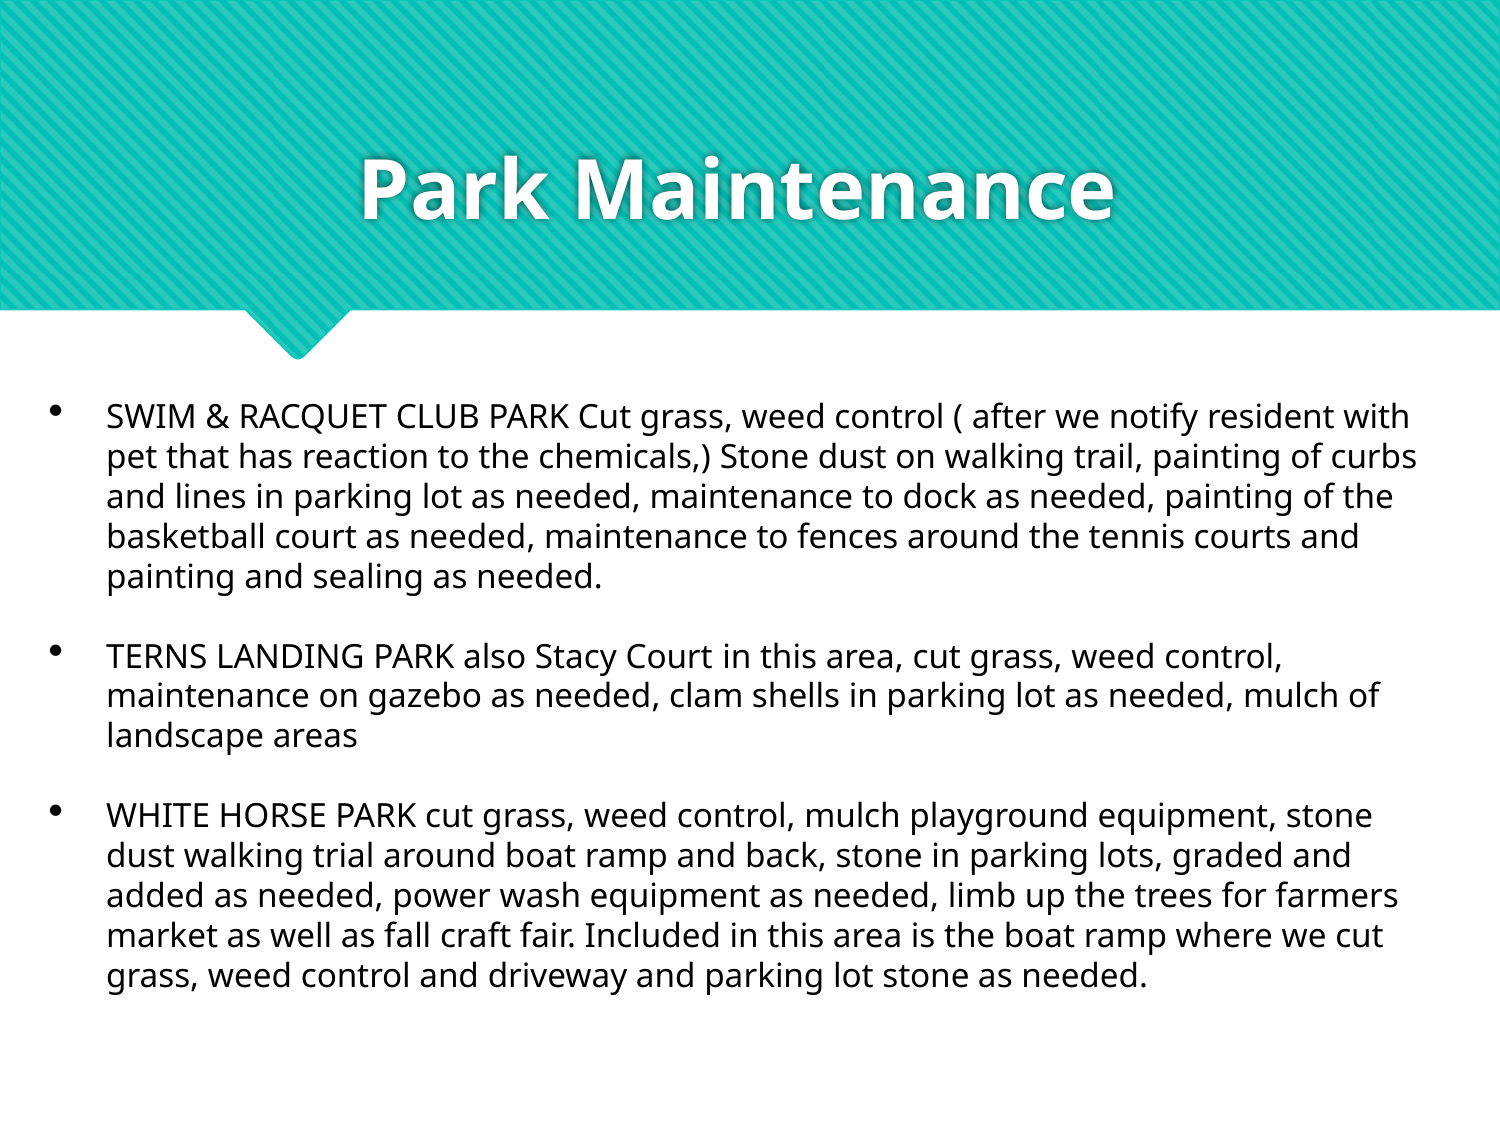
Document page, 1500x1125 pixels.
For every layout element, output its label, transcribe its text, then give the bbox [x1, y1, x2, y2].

text_box SWIM & RACQUET CLUB PARK Cut grass, weed control ( after we notify resident with pet that has reaction to the chemicals,) Stone dust on walking trail, painting of curbs and lines in parking lot as needed, maintenance to dock as needed, painting of the basketball court as needed, maintenance to fences around the tennis courts and painting and sealing as needed. TERNS LANDING PARK also Stacy Court in this area, cut grass, weed control, maintenance on gazebo as needed, clam shells in parking lot as needed, mulch of landscape areas WHITE HORSE PARK cut grass, weed control, mulch playground equipment, stone dust walking trial around boat ramp and back, stone in parking lots, graded and added as needed, power wash equipment as needed, limb up the trees for farmers market as well as fall craft fair. Included in this area is the boat ramp where we cut grass, weed control and driveway and parking lot stone as needed. [35, 387, 1441, 1077]
title Park Maintenance [120, 84, 1355, 245]
